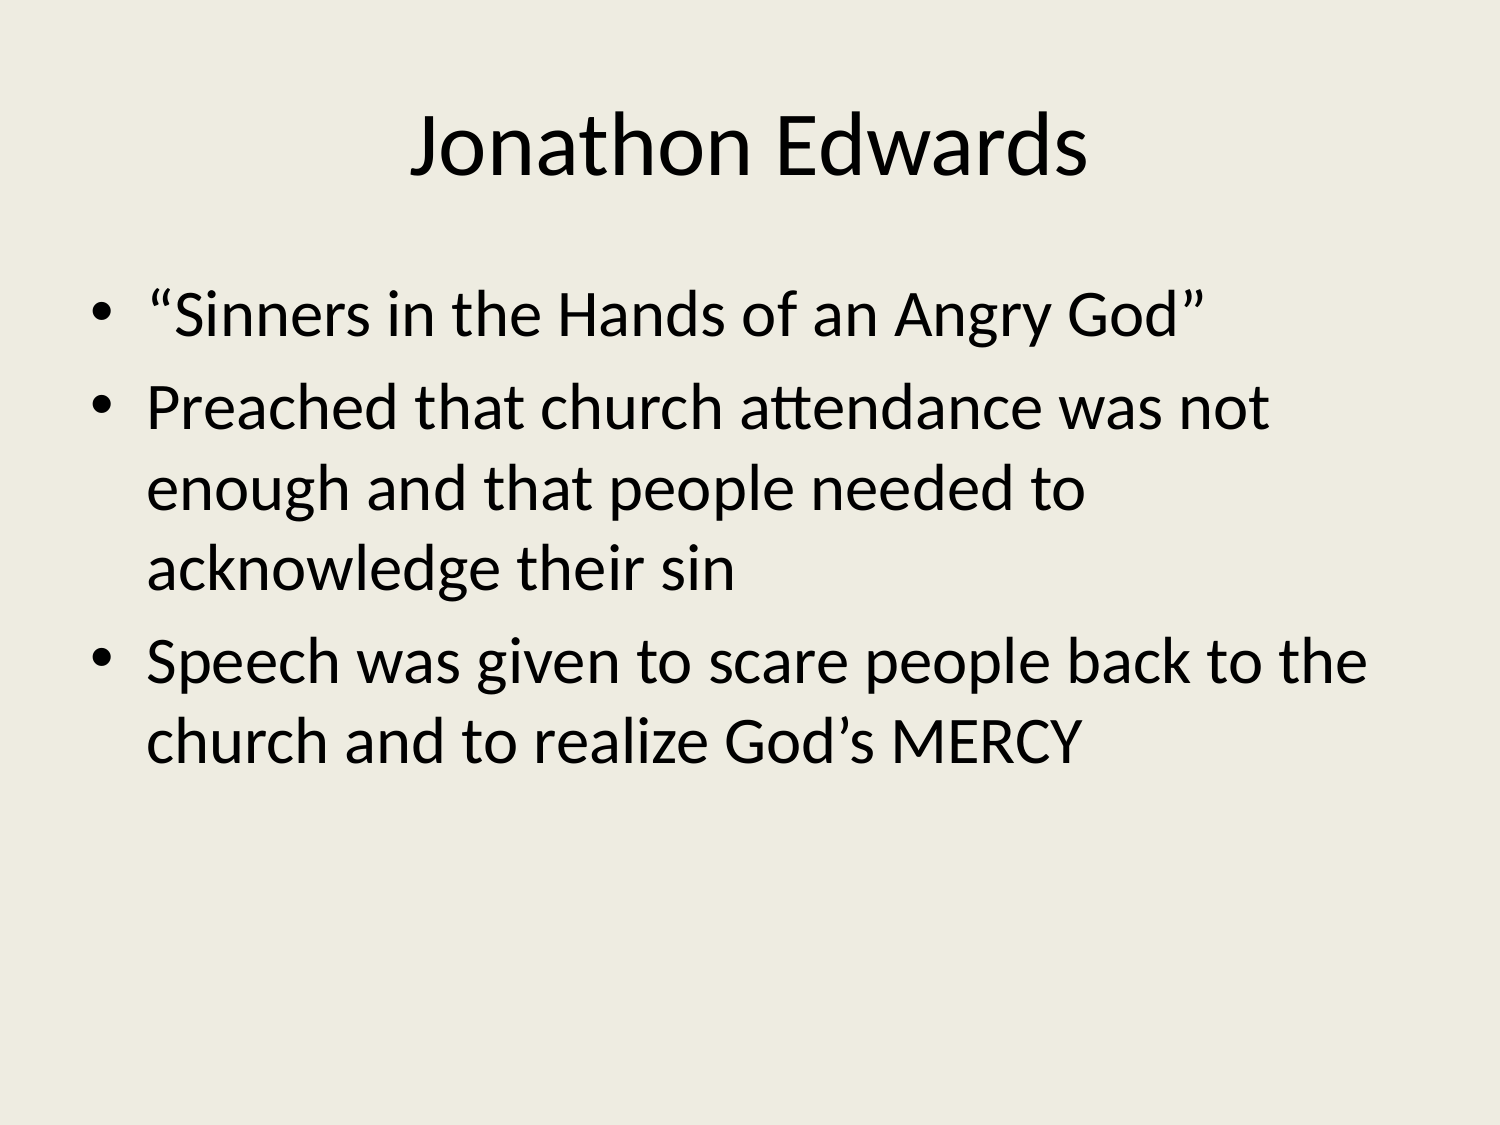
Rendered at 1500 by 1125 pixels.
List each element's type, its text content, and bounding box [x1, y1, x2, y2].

title Jonathon Edwards [75, 45, 1425, 233]
list “Sinners in the Hands of an Angry God” Preached that church attendance was not enough and that people needed to acknowledge their sin Speech was given to scare people back to the church and to realize God’s MERCY [75, 262, 1425, 1005]
